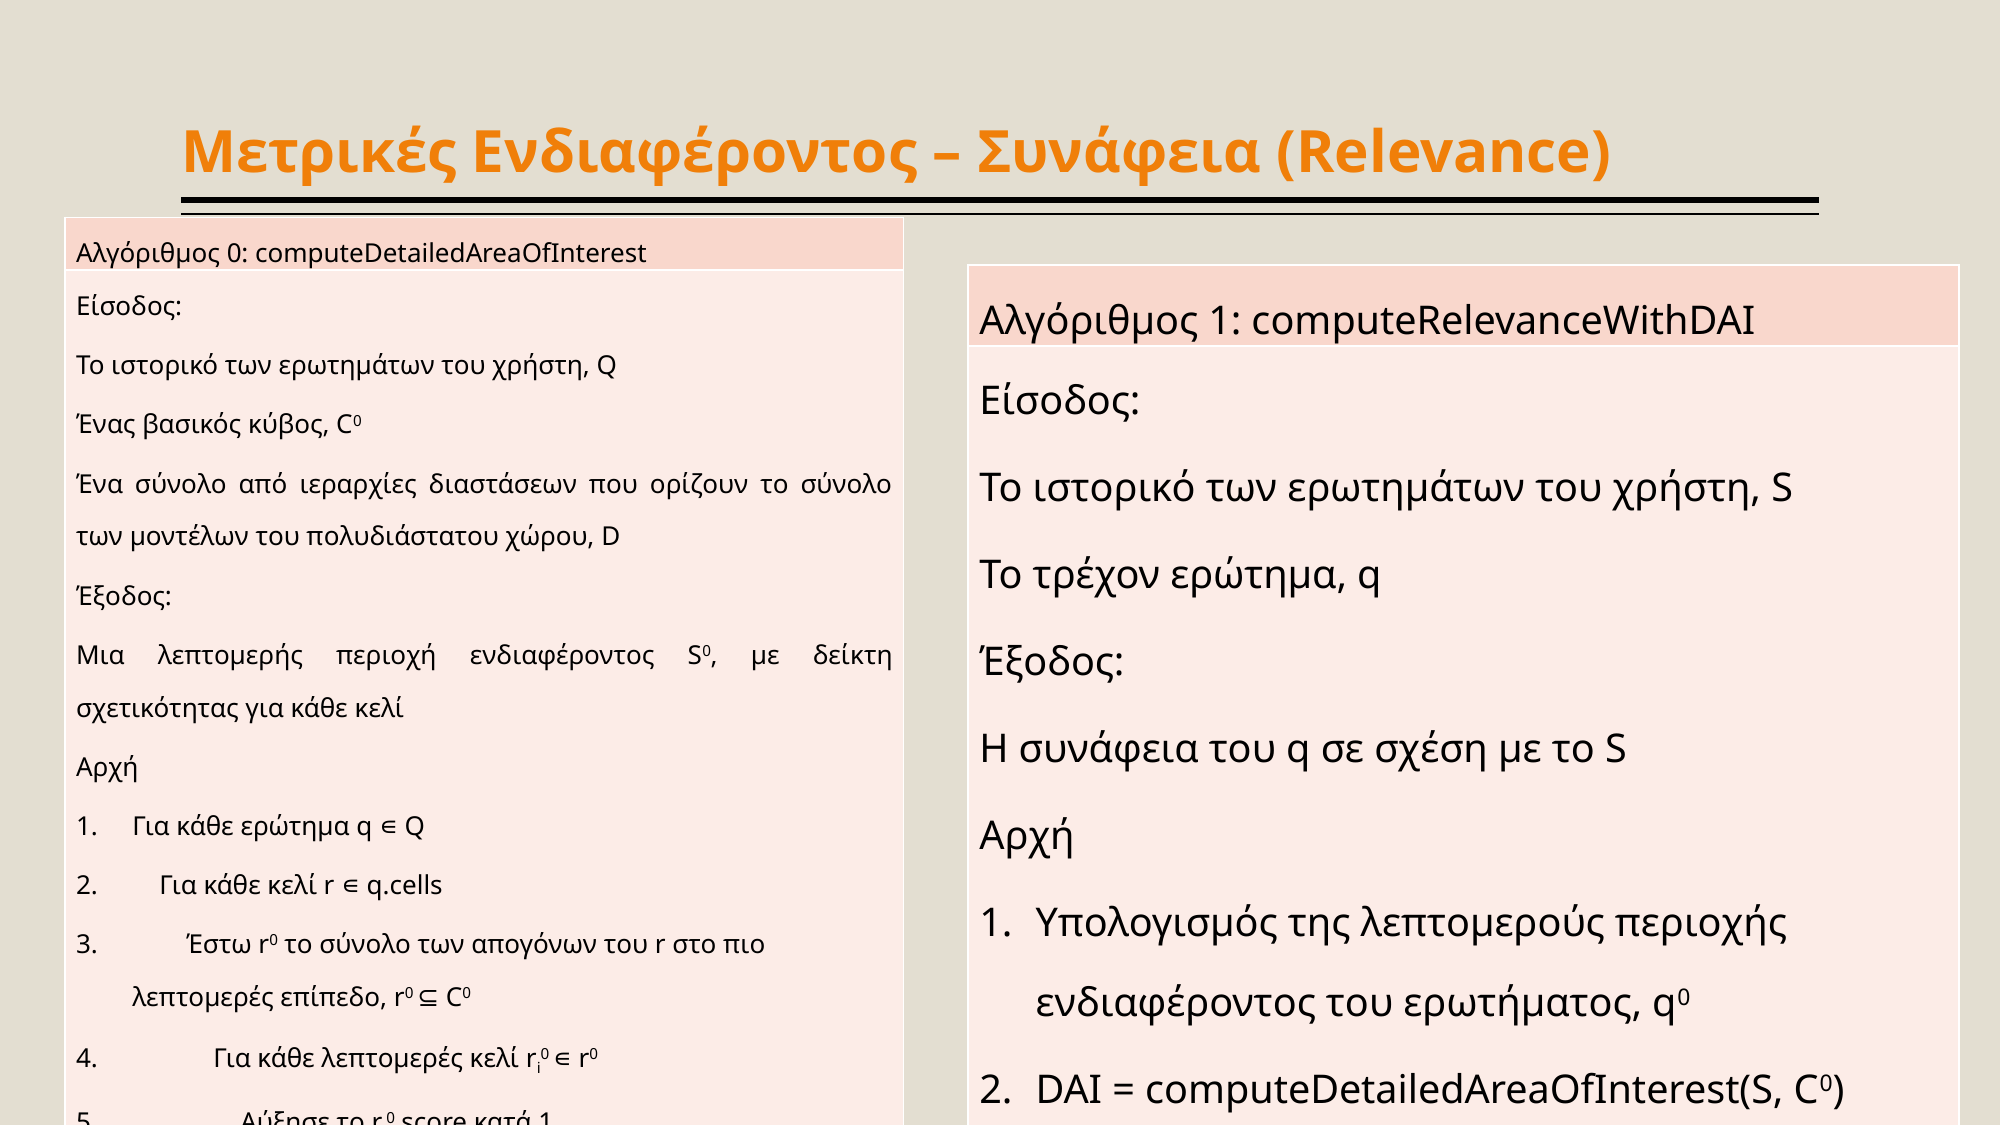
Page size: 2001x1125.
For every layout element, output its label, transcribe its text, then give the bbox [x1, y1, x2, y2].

title Μετρικές Ενδιαφέροντος – Συνάφεια (Relevance) [181, 12, 1819, 193]
table_header Αλγόριθμος 1: computeRelevanceWithDAI [969, 266, 1958, 345]
table_cell Είσοδος: Το ιστορικό των ερωτημάτων του χρήστη, Q Ένας βασικός κύβος, C0 Ένα σύνολο από ιεραρχίες διαστάσεων που ορίζουν το σύνολο των μοντέλων του πολυδιάστατου χώρου, D Έξοδος: Μια λεπτομερής περιοχή ενδιαφέροντος S0, με δείκτη σχετικότητας για κάθε κελί Αρχή Για κάθε ερώτημα q ∊ Q Για κάθε κελί r ∊ q.cells Έστω r0 το σύνολο των απογόνων του r στο πιο λεπτομερές επίπεδο, r0 ⊆ C0 Για κάθε λεπτομερές κελί ri0 ∊ r0 Αύξησε το ri0.score κατά 1 S0 = S0 ꓴ ri0 return S0 [66, 271, 903, 1125]
table_cell Είσοδος: Το ιστορικό των ερωτημάτων του χρήστη, S Το τρέχον ερώτημα, q Έξοδος: Η συνάφεια του q σε σχέση με το S Αρχή Υπολογισμός της λεπτομερούς περιοχής ενδιαφέροντος του ερωτήματος, q0 DAI = computeDetailedAreaOfInterest(S, C0) return Relevance(q|S) = | DAI ∩ q0 | / | q0 | [969, 347, 1958, 1125]
table_header Αλγόριθμος 0: computeDetailedAreaOfInterest [66, 218, 903, 269]
